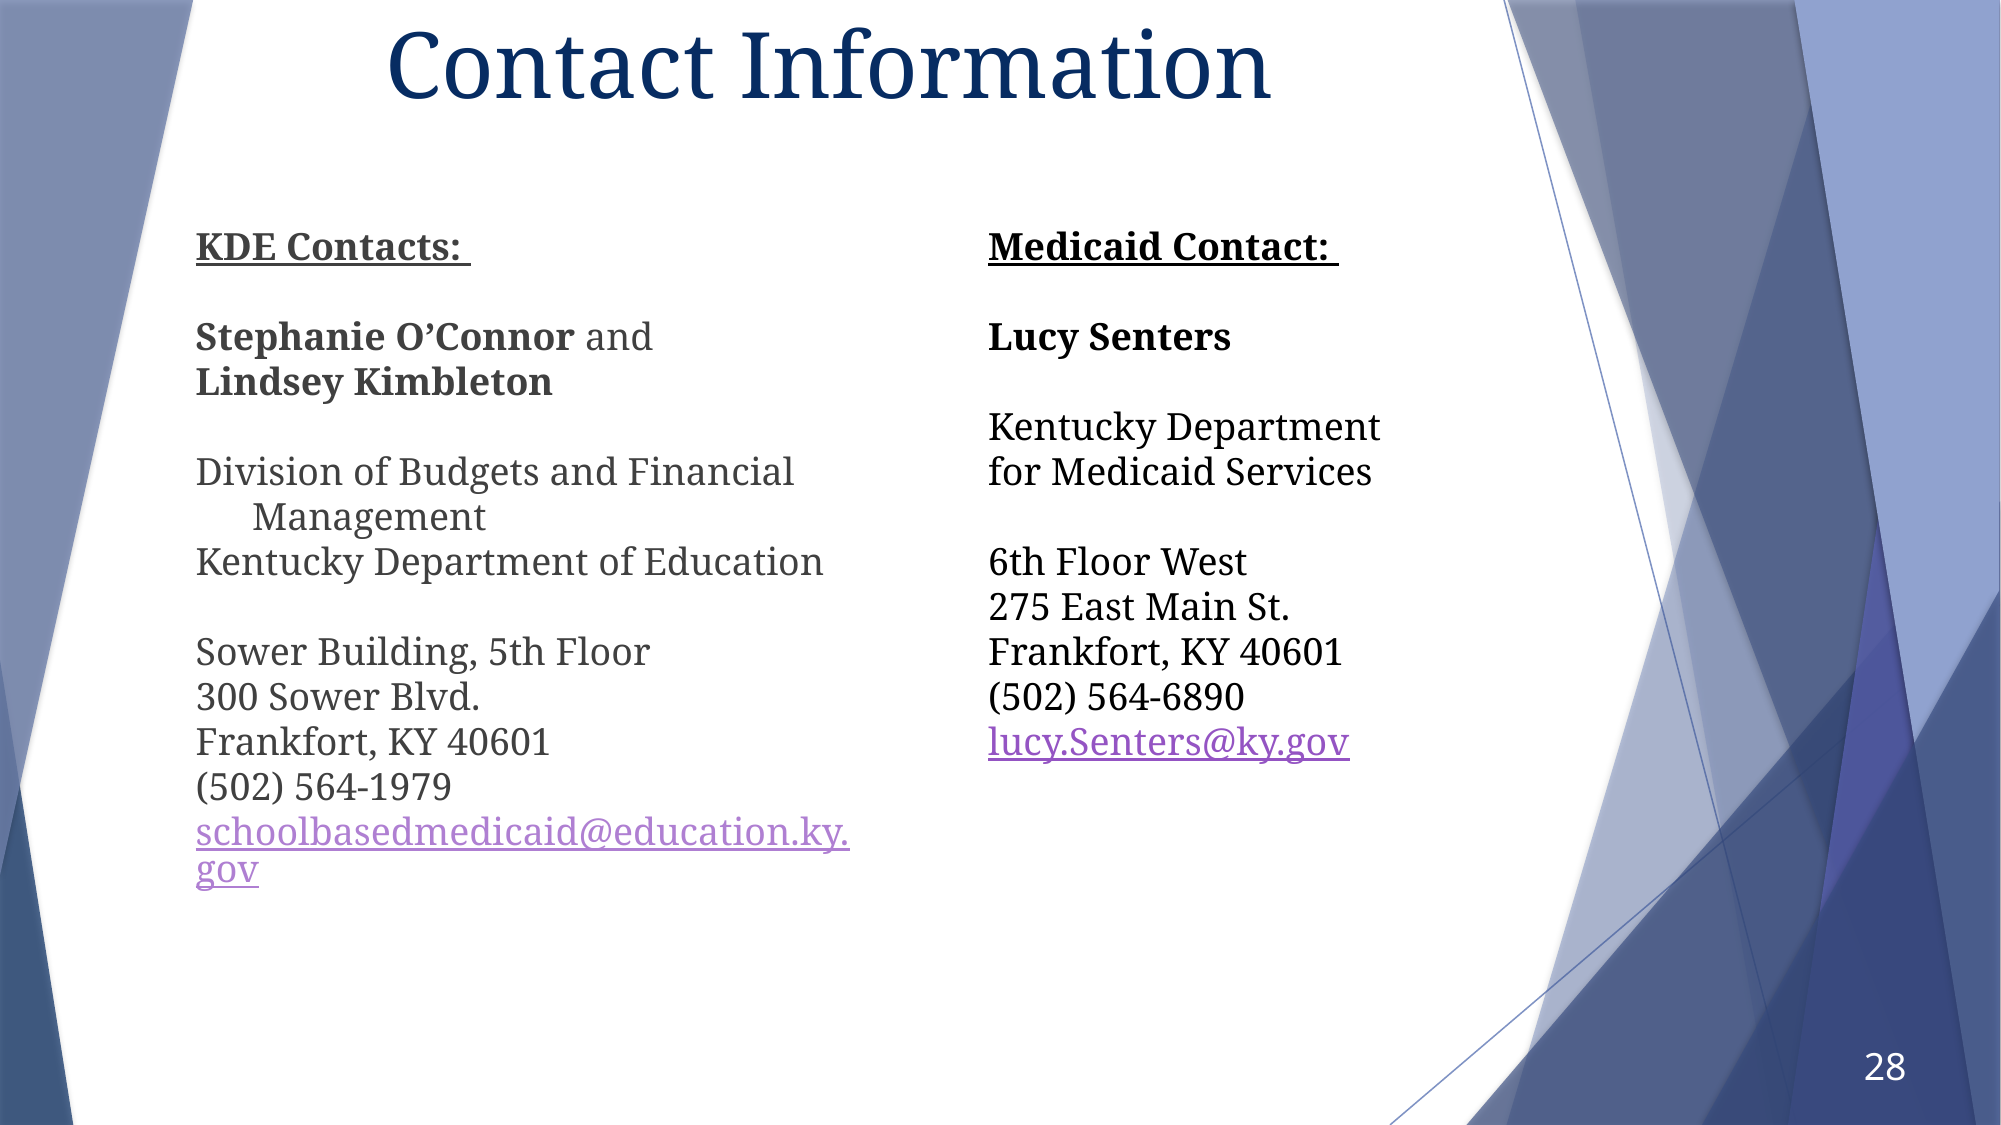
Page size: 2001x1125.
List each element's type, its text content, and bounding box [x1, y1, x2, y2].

title Contact Information [164, 0, 1496, 217]
text_box Medicaid Contact: Lucy Senters Kentucky Department for Medicaid Services 6th Floor West 275 East Main St. Frankfort, KY 40601 (502) 564-6890 lucy.Senters@ky.gov [973, 215, 1643, 776]
slide_number 28 [1809, 1035, 1922, 1096]
list KDE Contacts: Stephanie O’Connor and Lindsey Kimbleton Division of Budgets and Financial Management Kentucky Department of Education Sower Building, 5th Floor 300 Sower Blvd. Frankfort, KY 40601 (502) 564-1979 schoolbasedmedicaid@education.ky.gov [180, 215, 884, 1082]
